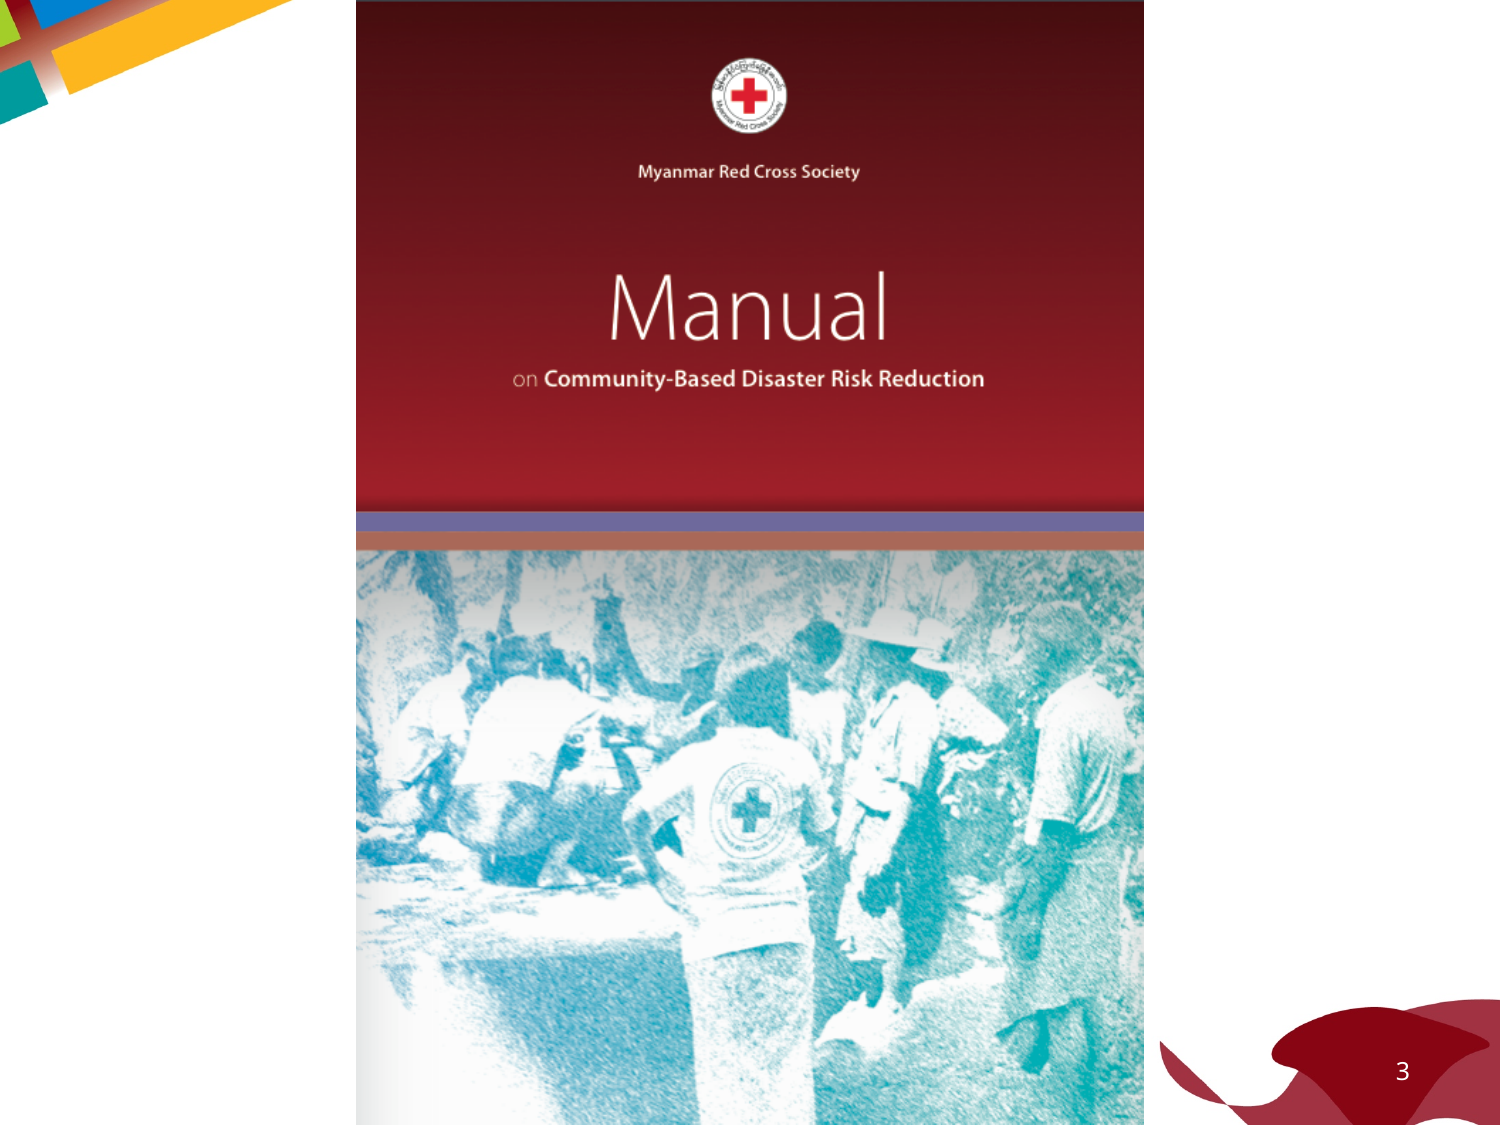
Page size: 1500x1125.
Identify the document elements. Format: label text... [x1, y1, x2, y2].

slide_number 3 [1147, 1042, 1425, 1103]
picture [356, 0, 1500, 1125]
picture [0, 0, 301, 145]
